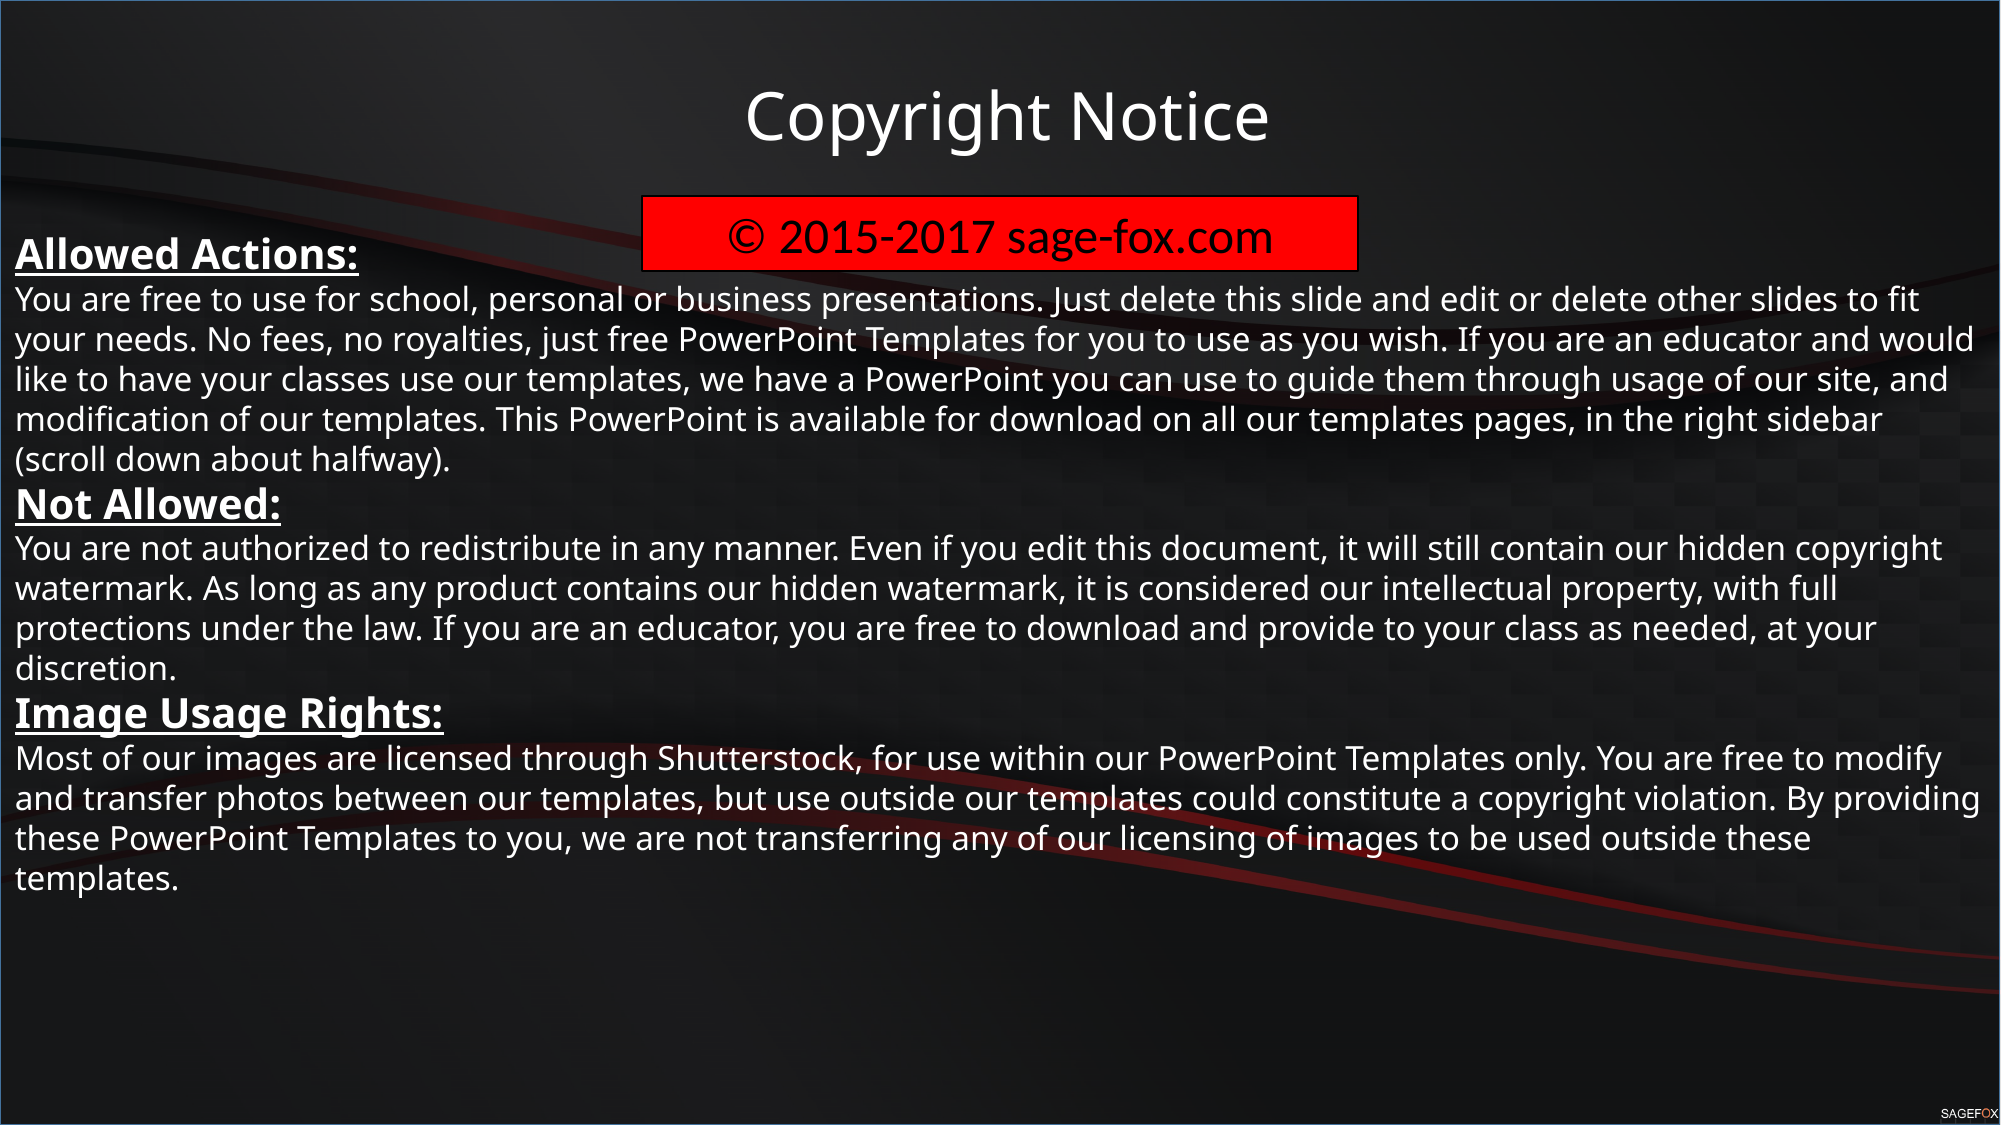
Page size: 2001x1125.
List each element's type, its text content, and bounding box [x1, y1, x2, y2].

title Copyright Notice [493, 60, 1524, 178]
text_box © 2015-2017 sage-fox.com [641, 196, 1358, 272]
text_box Allowed Actions: You are free to use for school, personal or business presentations. Just delete this slide and edit or delete other slides to fit your needs. No fees, no royalties, just free PowerPoint Templates for you to use as you wish. If you are an educator and would like to have your classes use our templates, we have a PowerPoint you can use to guide them through usage of our site, and modification of our templates. This PowerPoint is available for download on all our templates pages, in the right sidebar (scroll down about halfway). Not Allowed: You are not authorized to redistribute in any manner. Even if you edit this document, it will still contain our hidden copyright watermark. As long as any product contains our hidden watermark, it is considered our intellectual property, with full protections under the law. If you are an educator, you are free to download and provide to your class as needed, at your discretion. Image Usage Rights: Most of our images are licensed through Shutterstock, for use within our PowerPoint Templates only. You are free to modify and transfer photos between our templates, but use outside our templates could constitute a copyright violation. By providing these PowerPoint Templates to you, we are not transferring any of our licensing of images to be used outside these templates. [0, 0, 2000, 1125]
